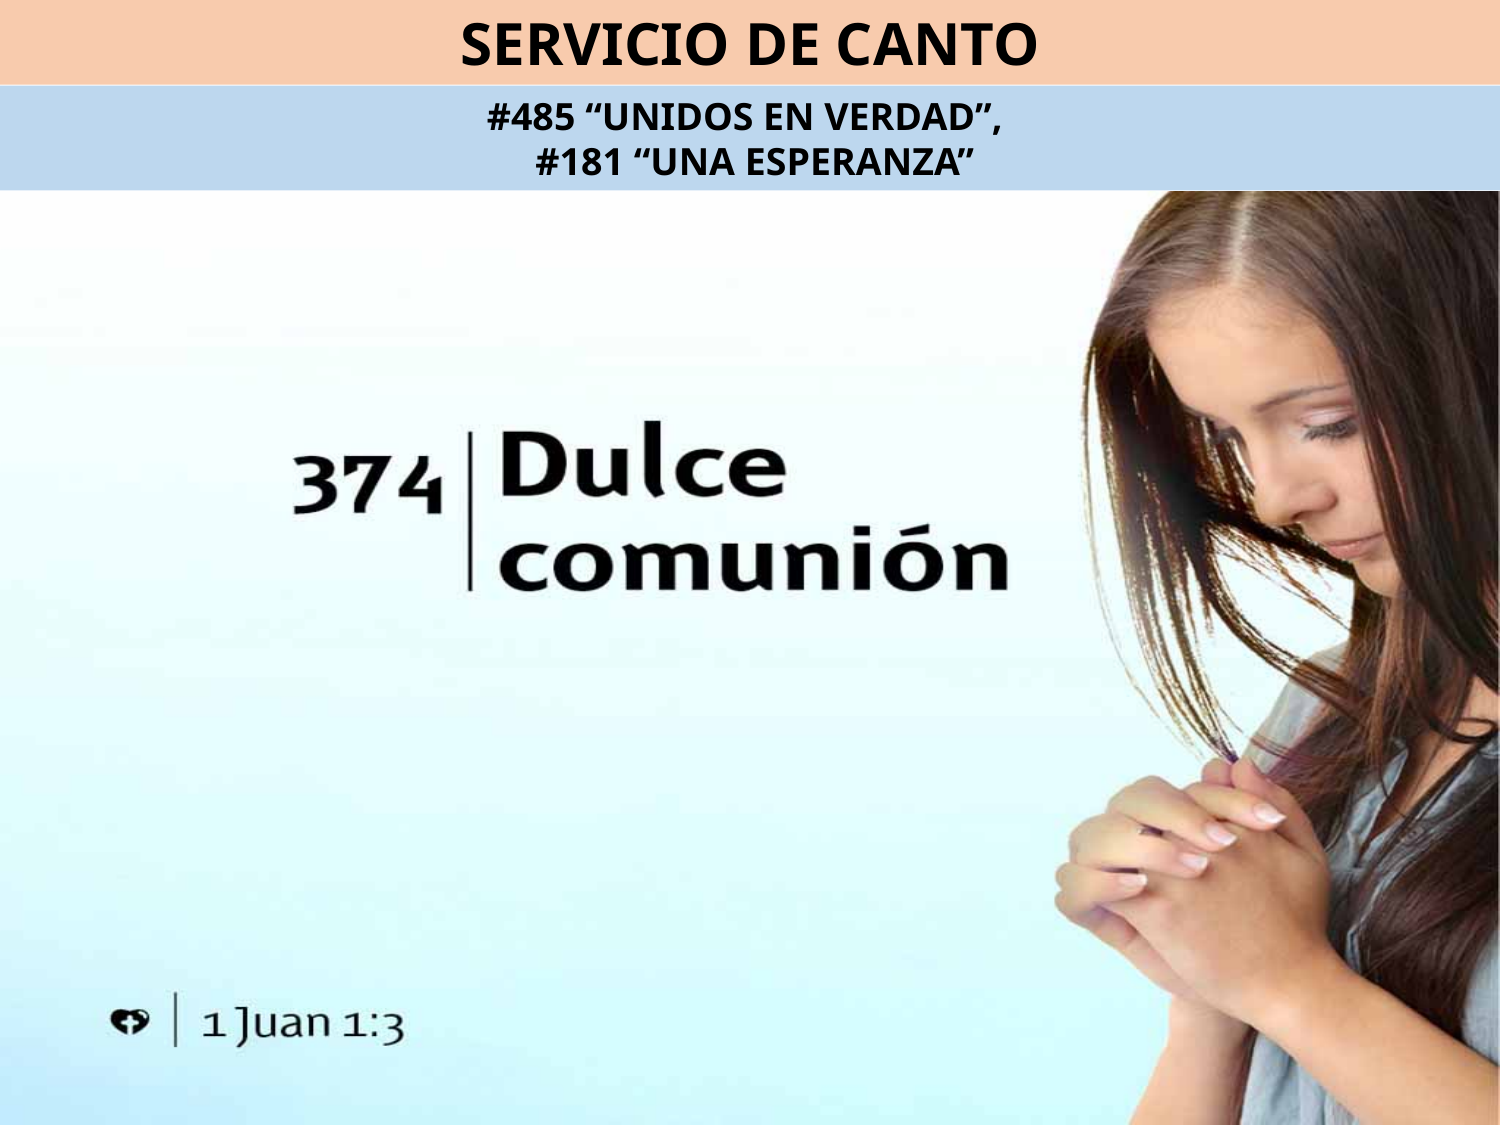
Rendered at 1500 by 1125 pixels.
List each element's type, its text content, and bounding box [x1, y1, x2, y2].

picture [0, 191, 1500, 1125]
text_box SERVICIO DE CANTO [0, 0, 1500, 85]
text_box #485 “UNIDOS EN VERDAD”, #181 “UNA ESPERANZA” [0, 85, 1500, 191]
